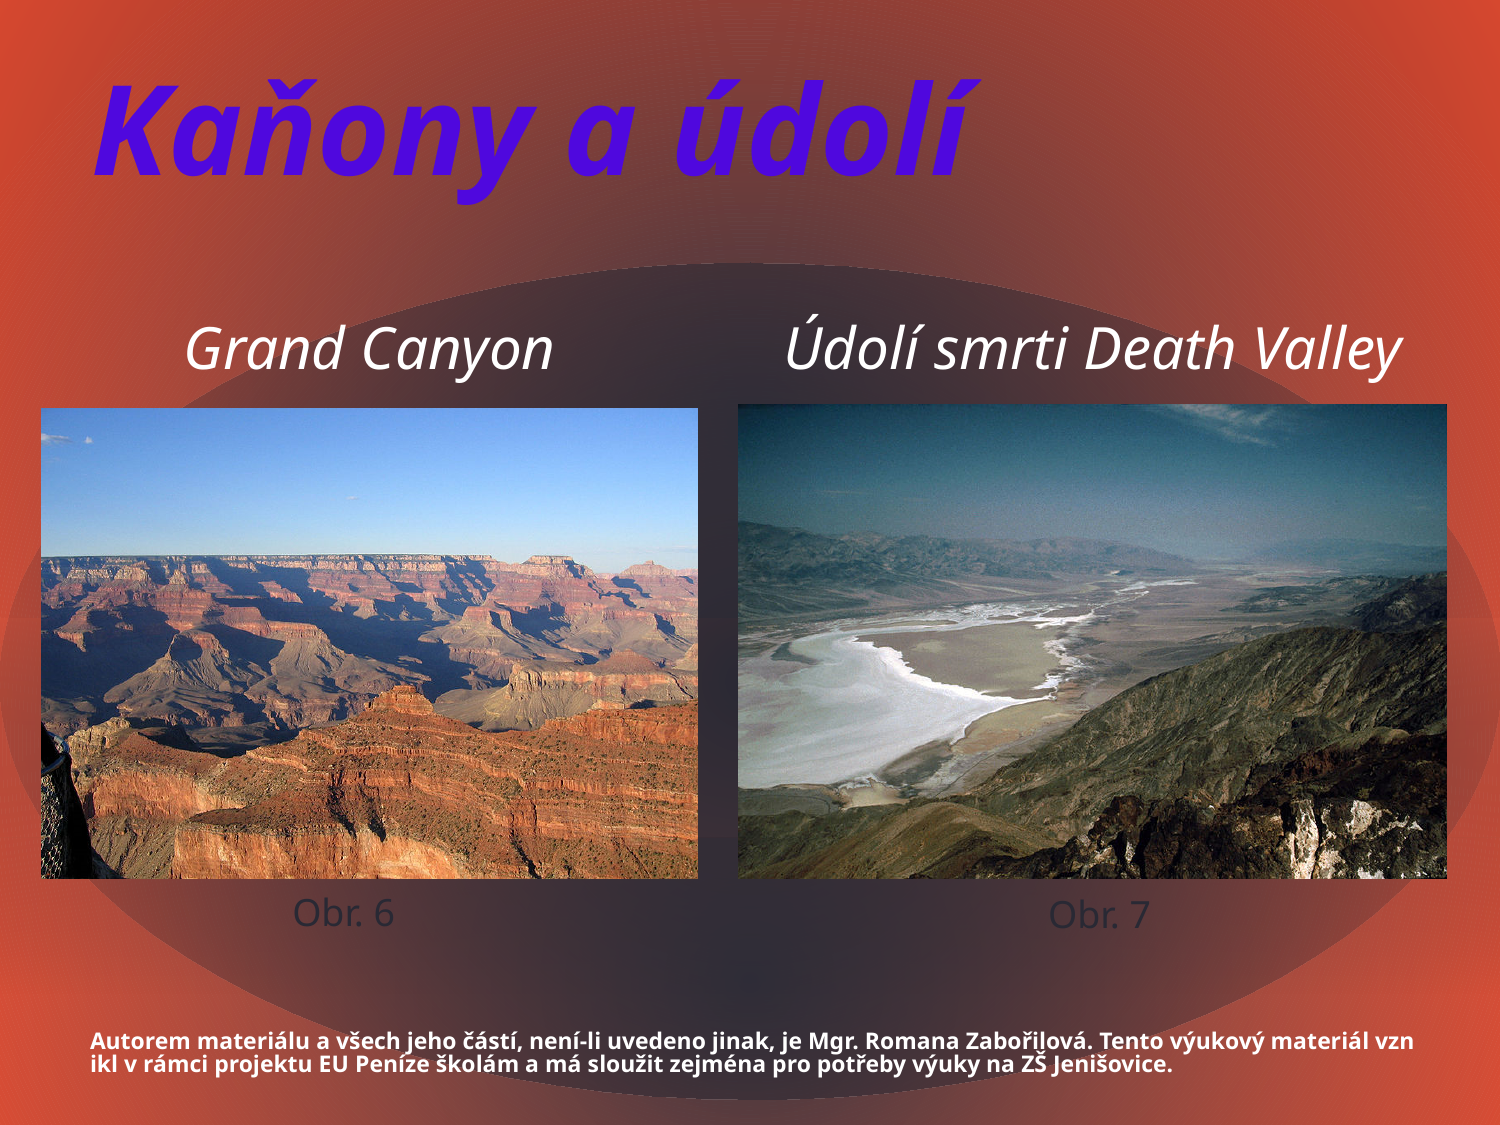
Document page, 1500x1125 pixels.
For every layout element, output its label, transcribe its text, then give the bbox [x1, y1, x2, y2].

text_box Údolí smrti Death Valley [744, 303, 1441, 389]
title Kaňony a údolí [76, 42, 1145, 231]
text_box Grand Canyon [157, 303, 583, 389]
picture [737, 404, 1448, 879]
text_box Obr. 7 [1033, 888, 1187, 944]
footer Autorem materiálu a všech jeho částí, není-li uvedeno jinak, je Mgr. Romana Zabořilová. Tento výukový materiál vznikl v rámci projektu EU Peníze školám a má sloužit zejména pro potřeby výuky na ZŠ Jenišovice. [75, 1012, 1436, 1073]
picture [41, 408, 698, 879]
text_box Obr. 6 [277, 887, 431, 941]
